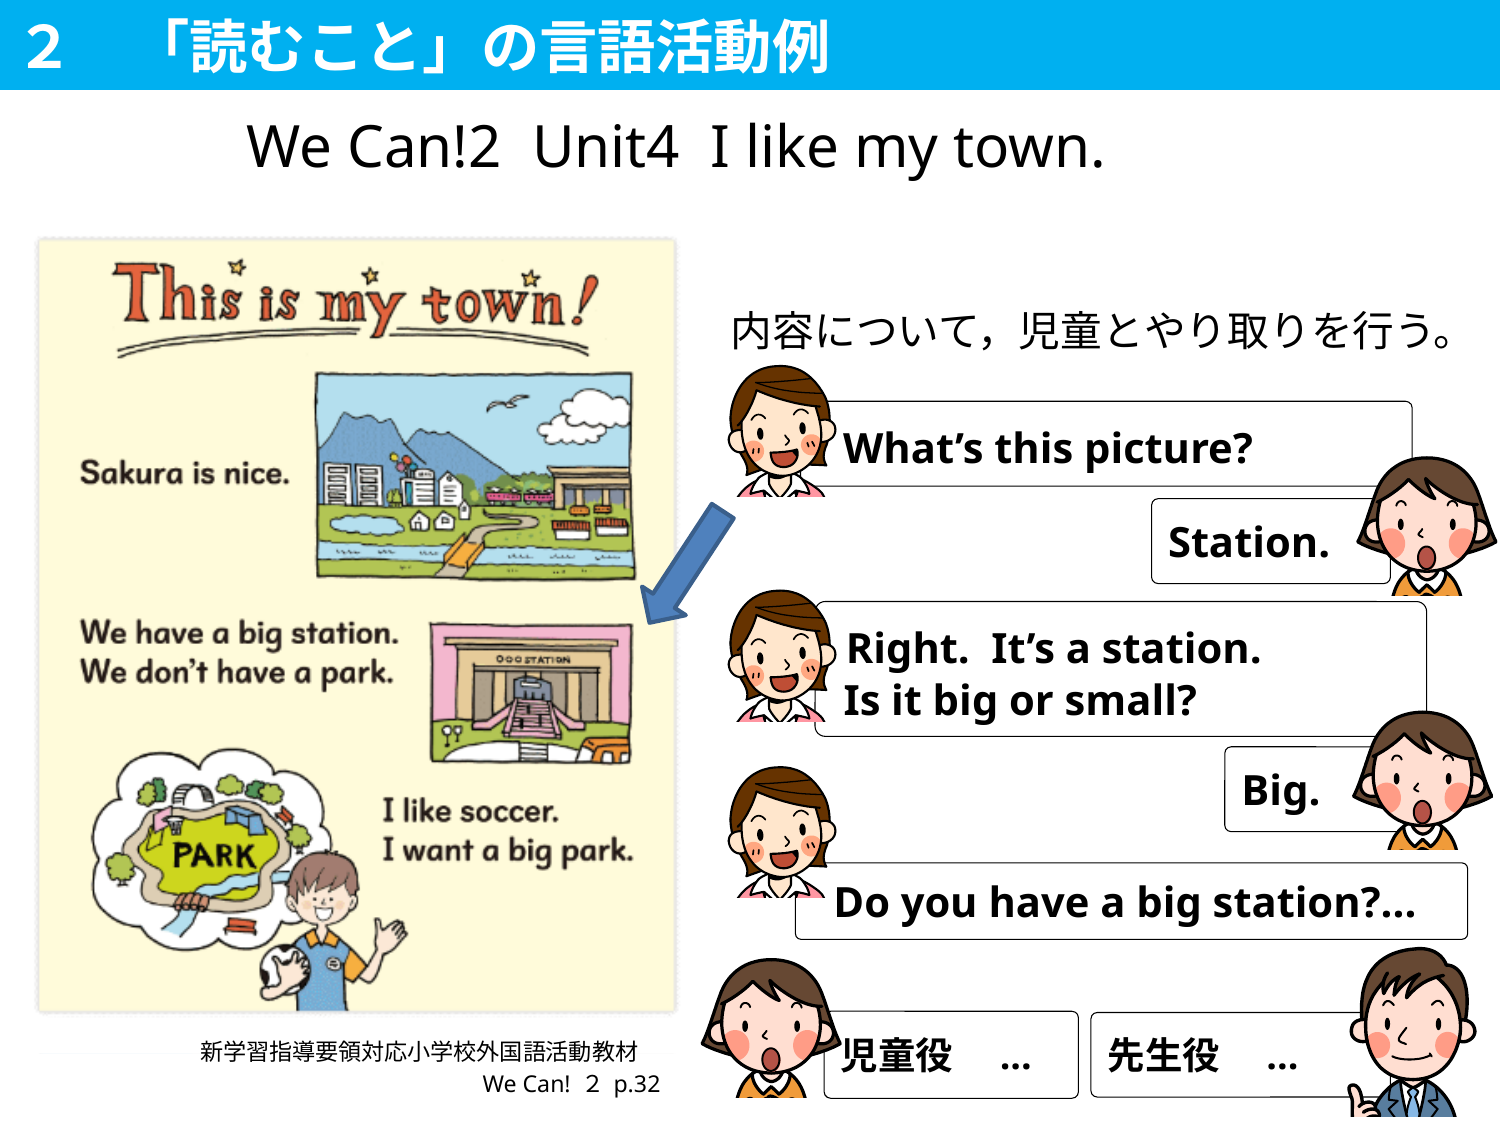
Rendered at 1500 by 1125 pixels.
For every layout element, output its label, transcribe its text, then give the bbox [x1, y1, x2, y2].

text_box ２ 「読むこと」の言語活動例 [0, 0, 1500, 90]
picture [1355, 455, 1498, 596]
text_box 先生役 ... [1088, 1010, 1330, 1100]
text_box What’s this picture? [854, 399, 1415, 489]
picture [700, 957, 842, 1098]
picture [20, 219, 689, 1054]
picture [1335, 946, 1477, 1118]
picture [707, 364, 851, 497]
picture [707, 589, 851, 722]
text_box [693, 504, 736, 585]
text_box Right. It’s a station. Is it big or small? [813, 599, 1429, 739]
text_box Do you have a big station?... [793, 860, 1470, 942]
text_box We Can!2 Unit4 I like my town. [231, 101, 1269, 187]
text_box Big. [1222, 744, 1346, 834]
picture [707, 765, 851, 898]
picture [1351, 710, 1494, 850]
text_box 児童役 ... [846, 1009, 1081, 1101]
text_box 新学習指導要領対応小学校外国語活動教材 We Can! ２ p.32 [41, 1063, 676, 1106]
text_box Station. [1149, 496, 1350, 586]
text_box 内容について，児童とやり取りを行う。 [716, 296, 1500, 362]
